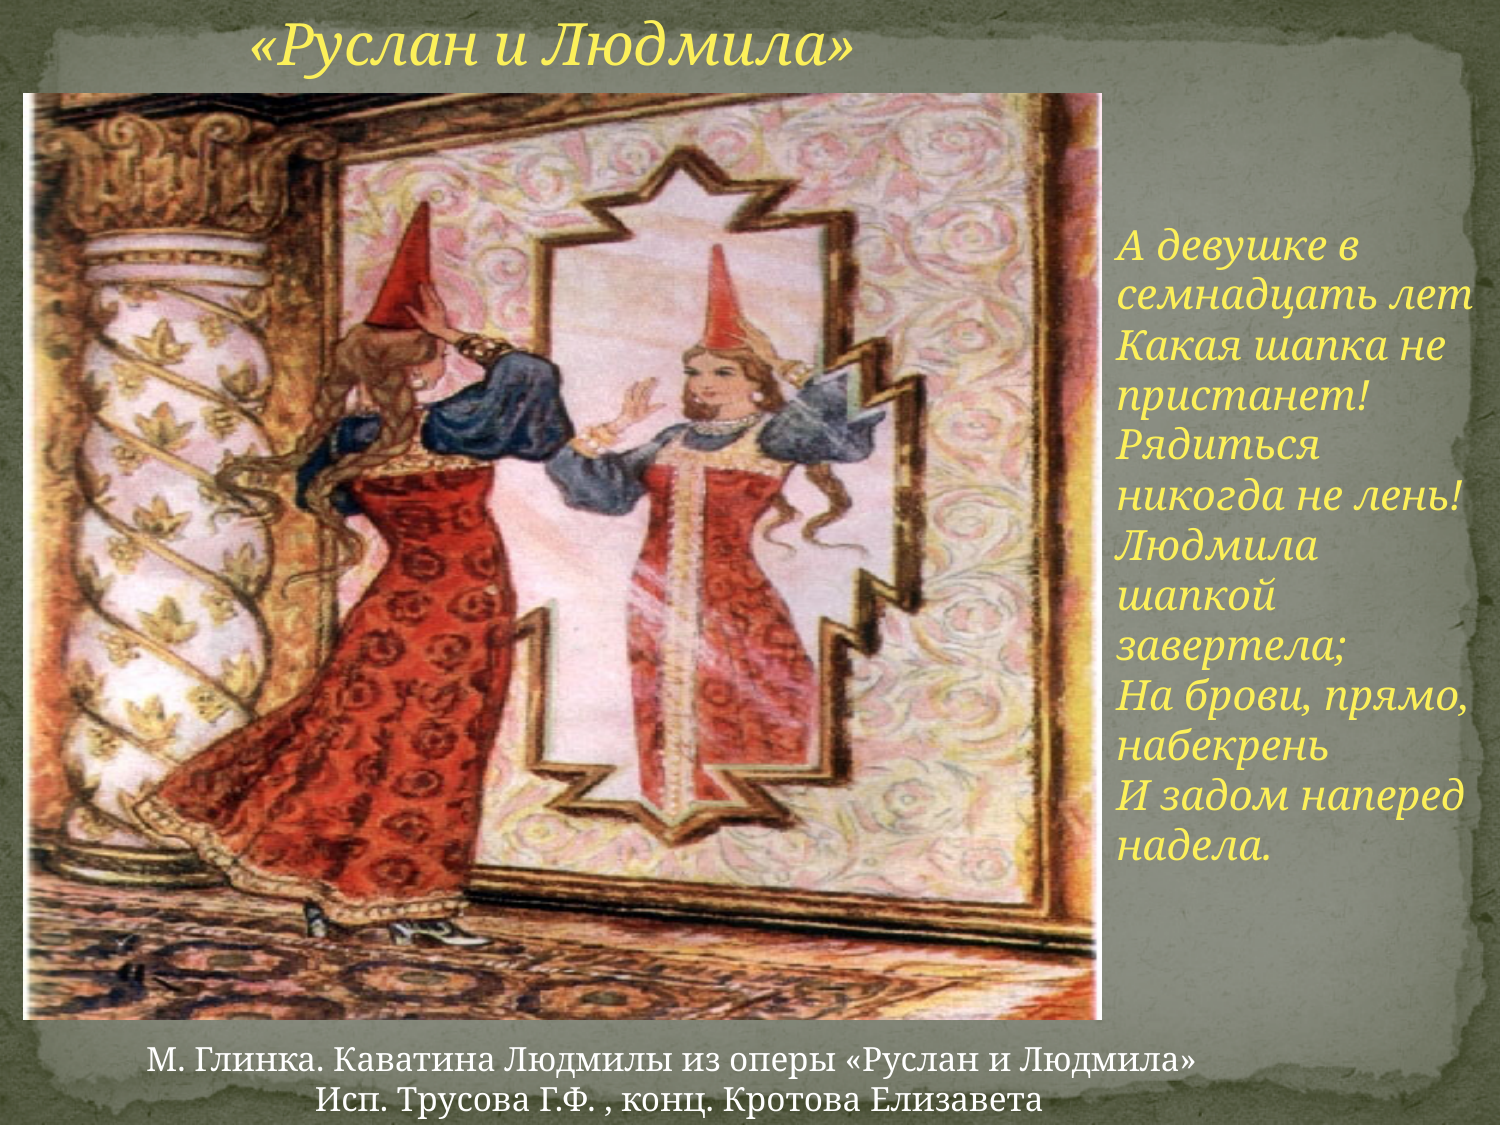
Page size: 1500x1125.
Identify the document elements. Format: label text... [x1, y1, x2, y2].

text_box А девушке в семнадцать лет Какая шапка не пристанет! Рядиться никогда не лень! Людмила шапкой завертела; На брови, прямо, набекрень И задом наперед надела. [1110, 210, 1500, 876]
text_box М. Глинка. Каватина Людмилы из оперы «Руслан и Людмила» Исп. Трусова Г.Ф. , конц. Кротова Елизавета [0, 1031, 1453, 1125]
text_box «Руслан и Людмила» [35, 0, 1090, 84]
picture [23, 93, 1102, 1020]
